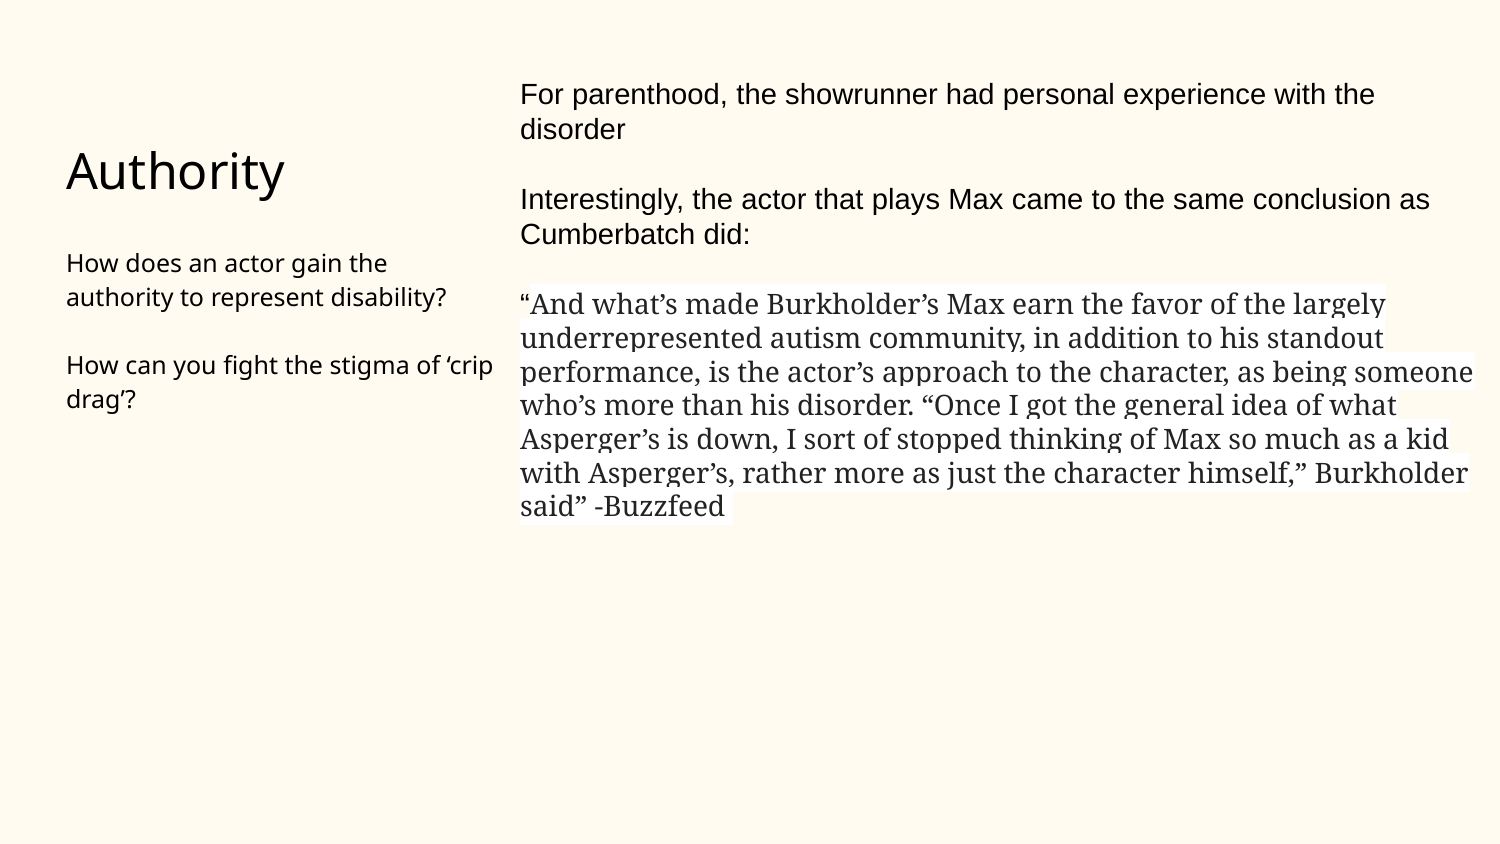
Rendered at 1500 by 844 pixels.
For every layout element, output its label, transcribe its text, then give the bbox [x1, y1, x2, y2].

text_box For parenthood, the showrunner had personal experience with the disorder Interestingly, the actor that plays Max came to the same conclusion as Cumberbatch did: “And what’s made Burkholder’s Max earn the favor of the largely underrepresented autism community, in addition to his standout performance, is the actor’s approach to the character, as being someone who’s more than his disorder. “Once I got the general idea of what Asperger’s is down, I sort of stopped thinking of Max so much as a kid with Asperger’s, rather more as just the character himself,” Burkholder said” -Buzzfeed [505, 60, 1500, 646]
list How does an actor gain the authority to represent disability? How can you fight the stigma of ‘crip drag’? [51, 227, 512, 750]
title Authority [51, 91, 505, 216]
